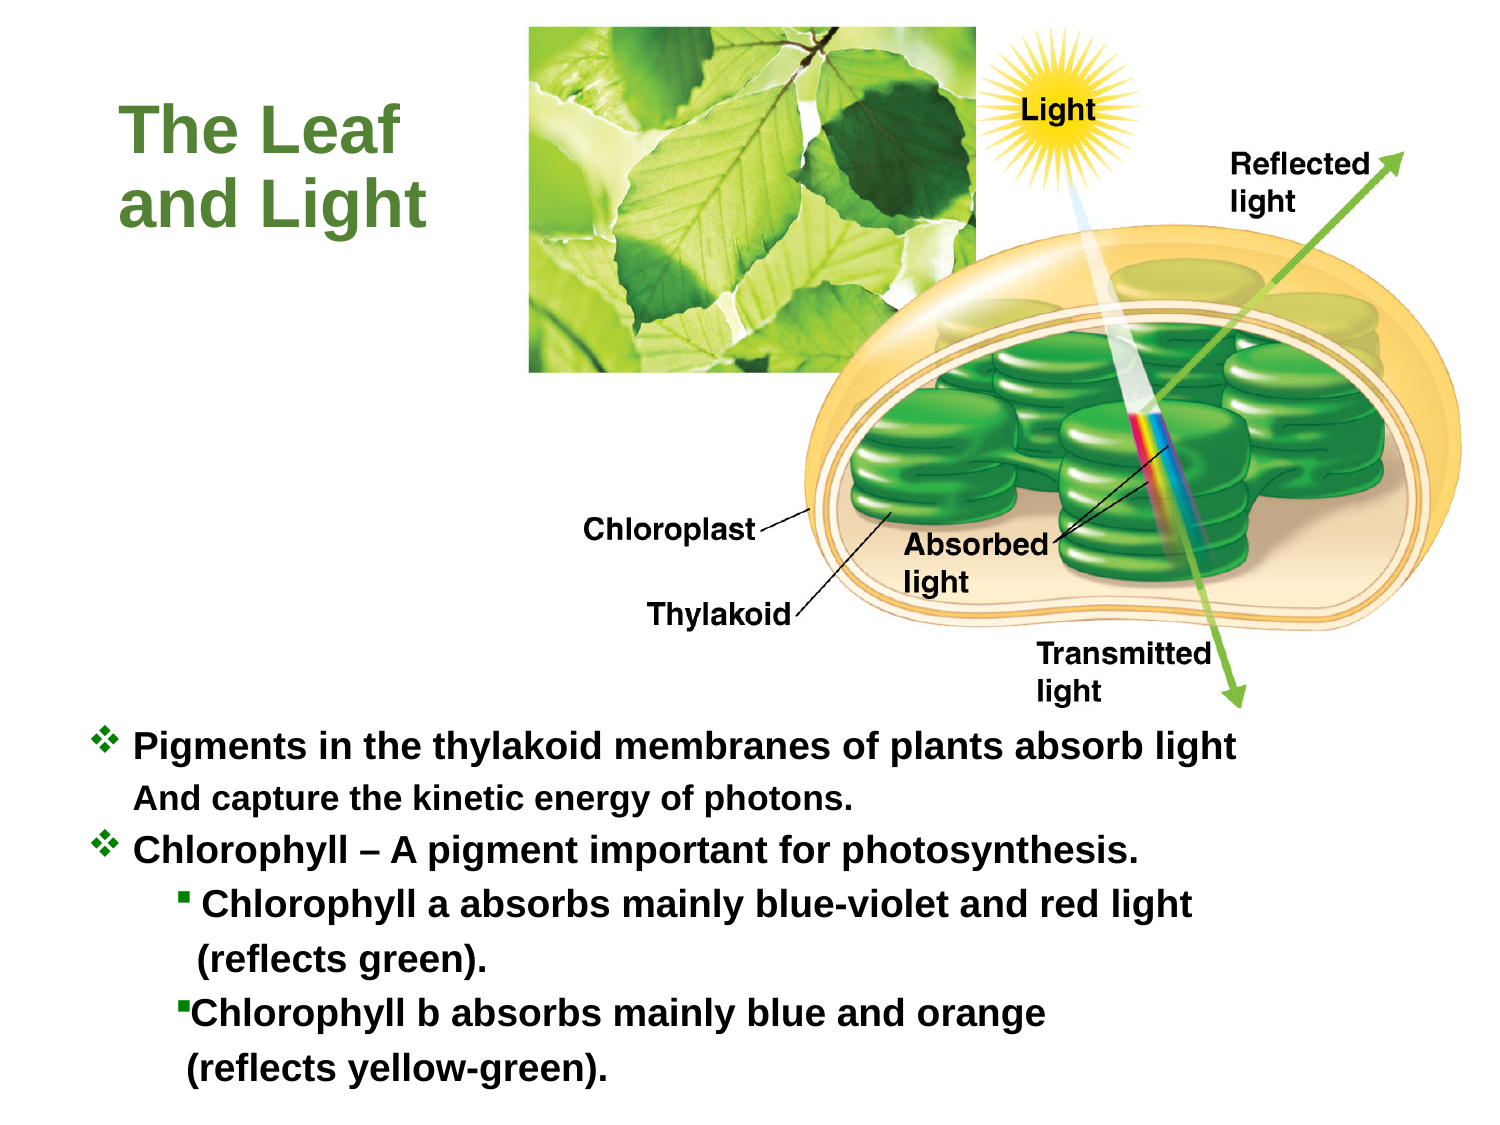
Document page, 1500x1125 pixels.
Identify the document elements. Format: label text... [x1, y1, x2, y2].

text_box Pigments in the thylakoid membranes of plants absorb light And capture the kinetic energy of photons. Chlorophyll – A pigment important for photosynthesis. Chlorophyll a absorbs mainly blue-violet and red light (reflects green). Chlorophyll b absorbs mainly blue and orange (reflects yellow-green). [55, 713, 1422, 1100]
title The Leaf and Light [103, 59, 523, 278]
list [523, 21, 1469, 708]
